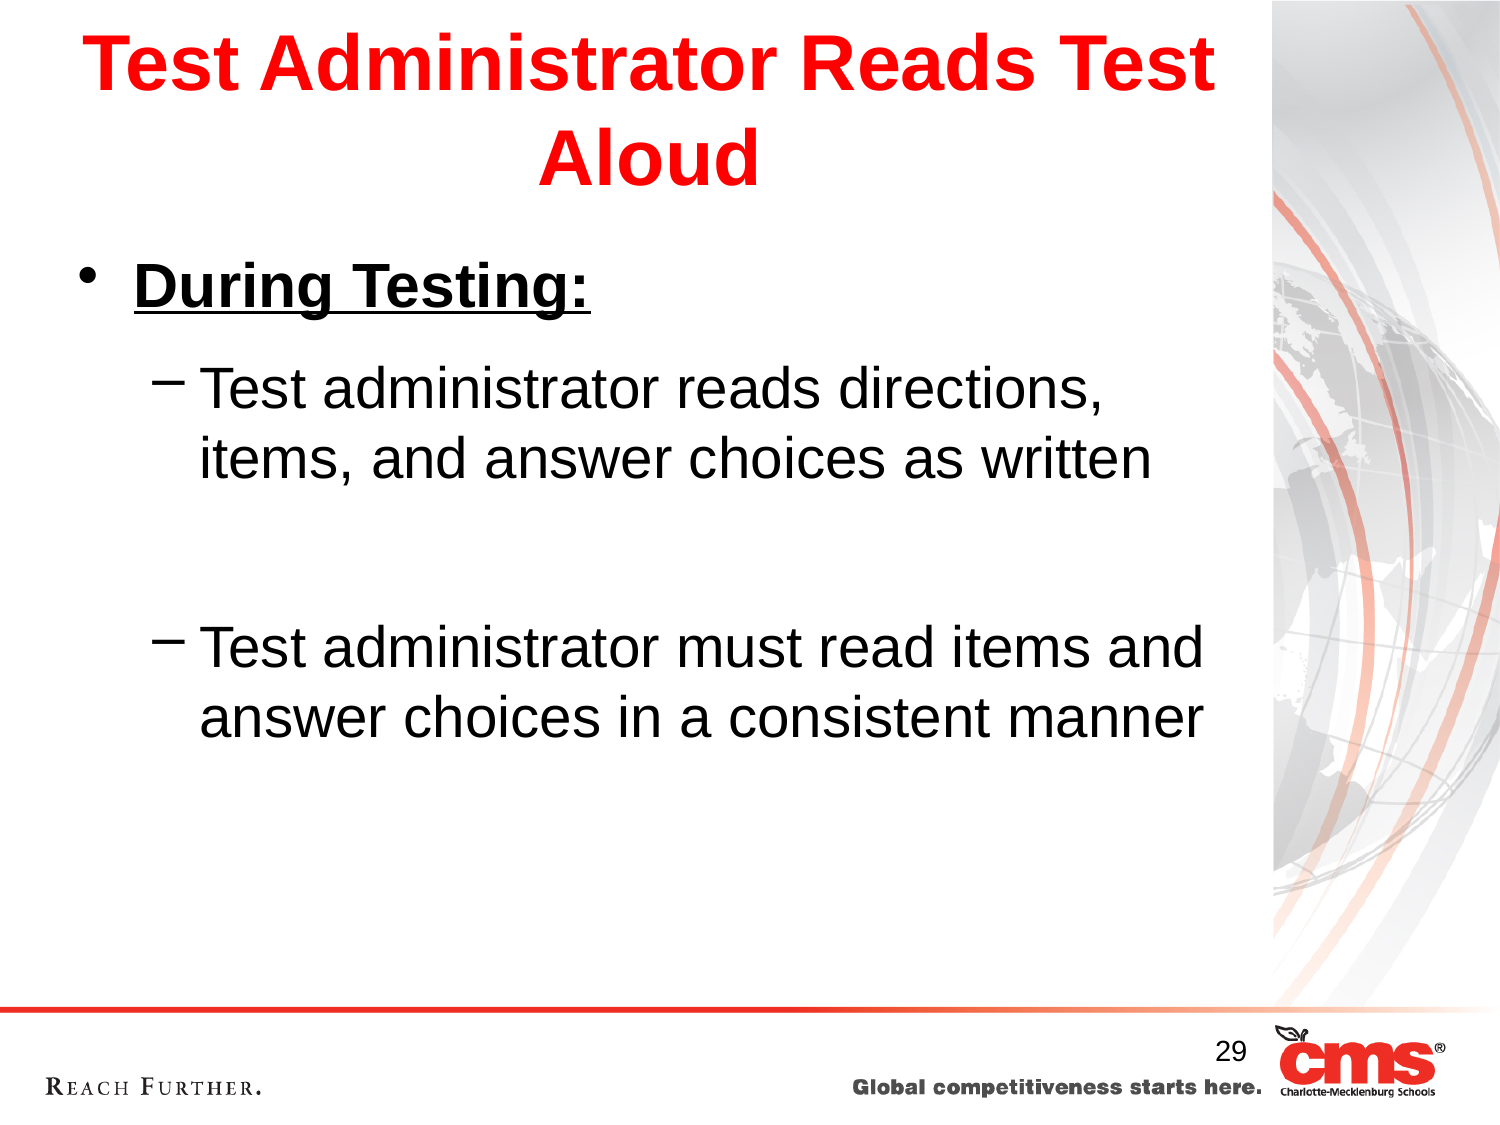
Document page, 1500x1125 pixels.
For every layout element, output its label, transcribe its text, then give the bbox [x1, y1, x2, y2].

slide_number 29 [949, 1024, 1263, 1101]
title Test Administrator Reads Test Aloud [37, 24, 1263, 188]
list During Testing: Test administrator reads directions, items, and answer choices as written Test administrator must read items and answer choices in a consistent manner [62, 237, 1238, 976]
picture [0, 0, 1500, 1125]
